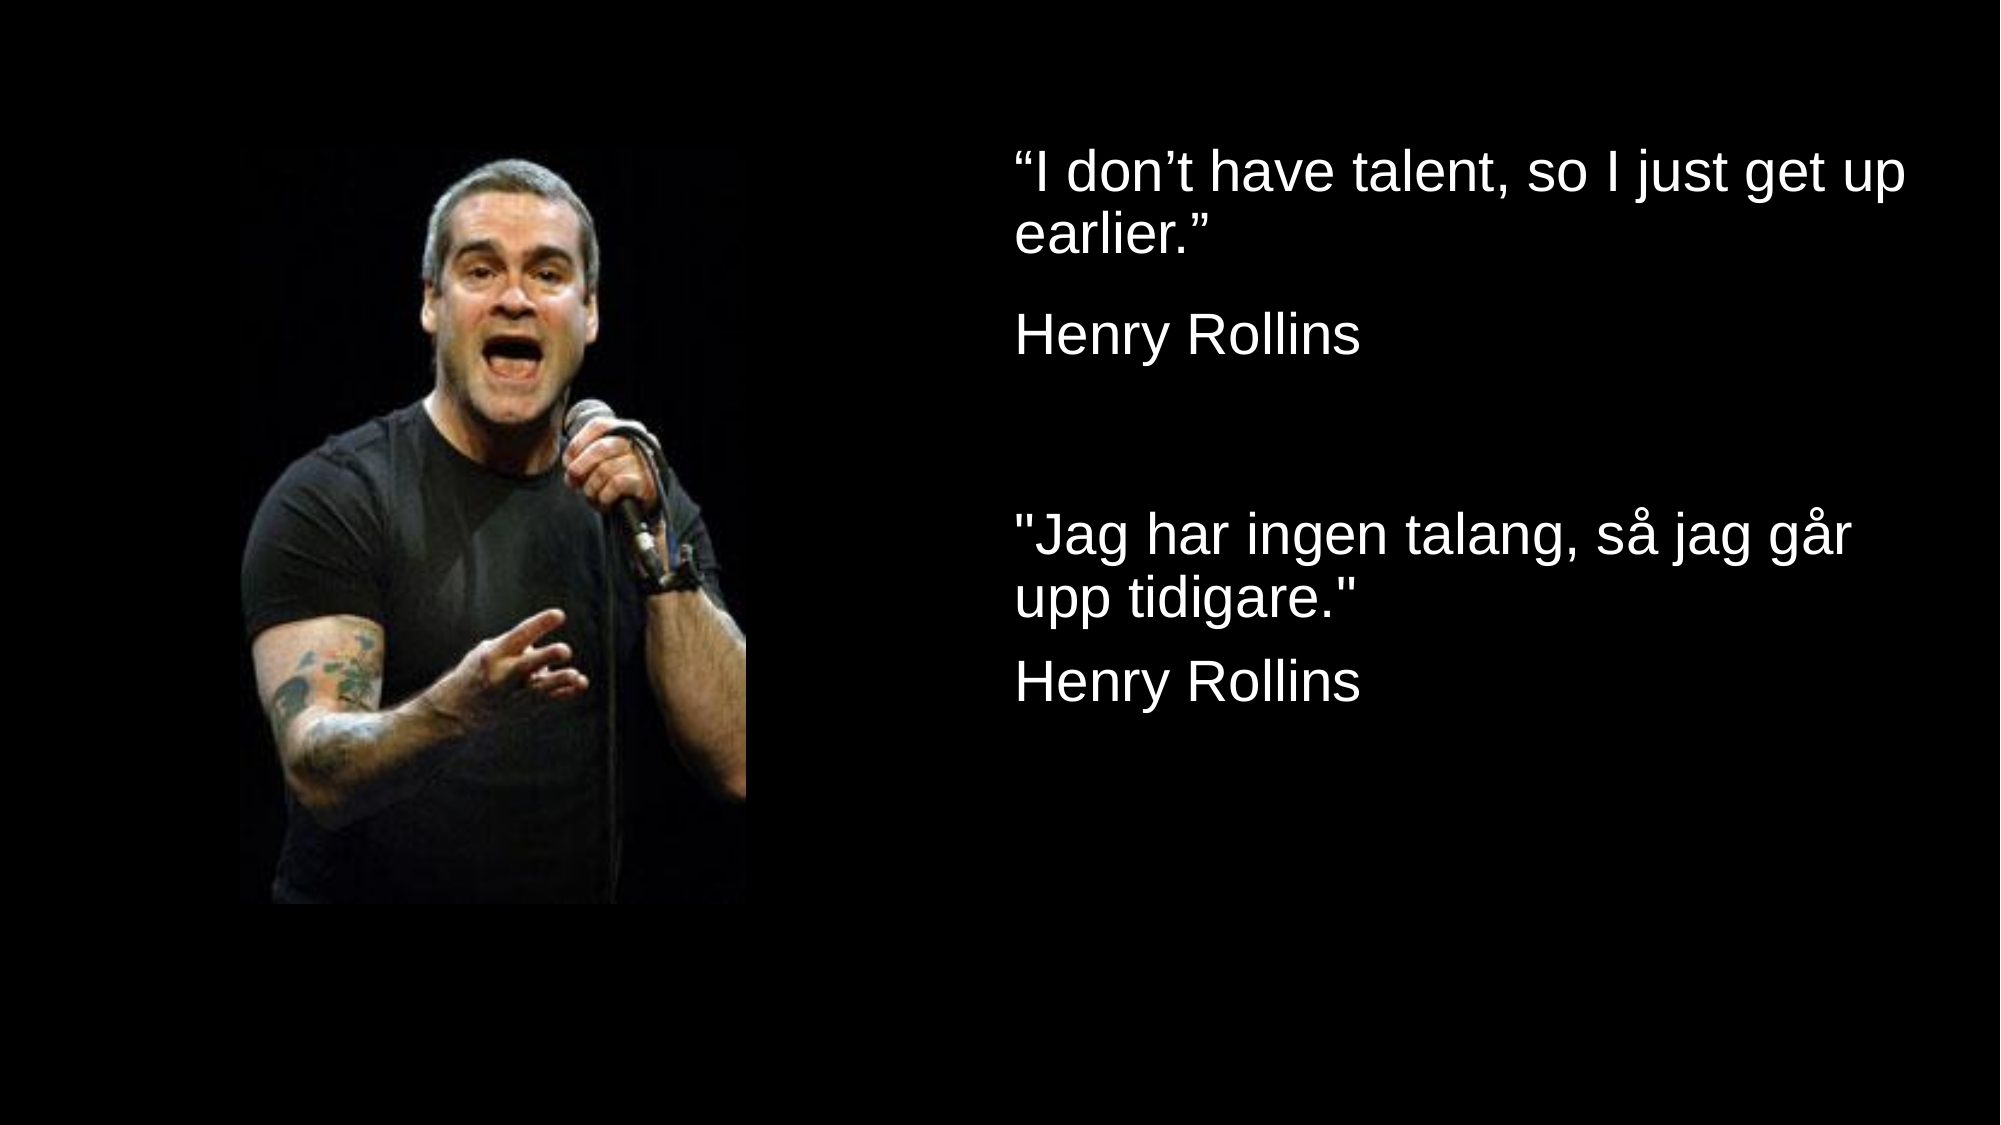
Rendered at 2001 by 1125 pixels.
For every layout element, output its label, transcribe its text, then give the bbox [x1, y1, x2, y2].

picture [239, 150, 747, 904]
list “I don’t have talent, so I just get up earlier.” Henry Rollins "Jag har ingen talang, så jag går upp tidigare." Henry Rollins [999, 133, 1944, 992]
